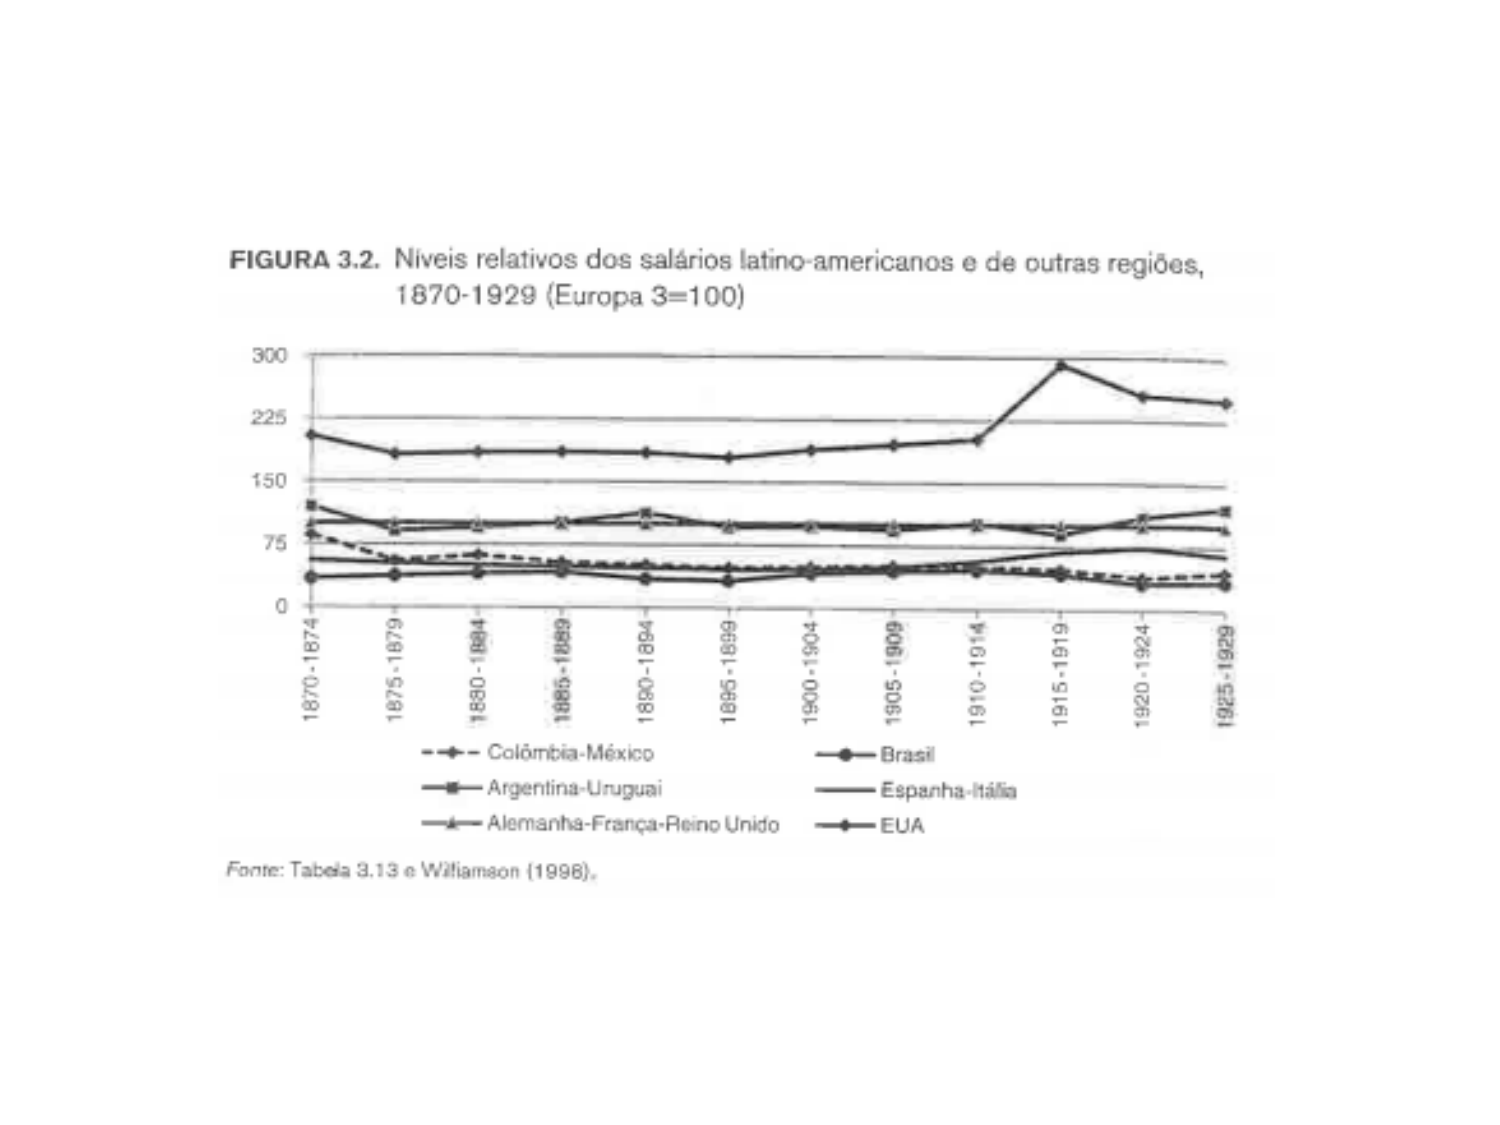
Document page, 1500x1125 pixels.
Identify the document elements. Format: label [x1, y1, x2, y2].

list [218, 231, 1275, 931]
